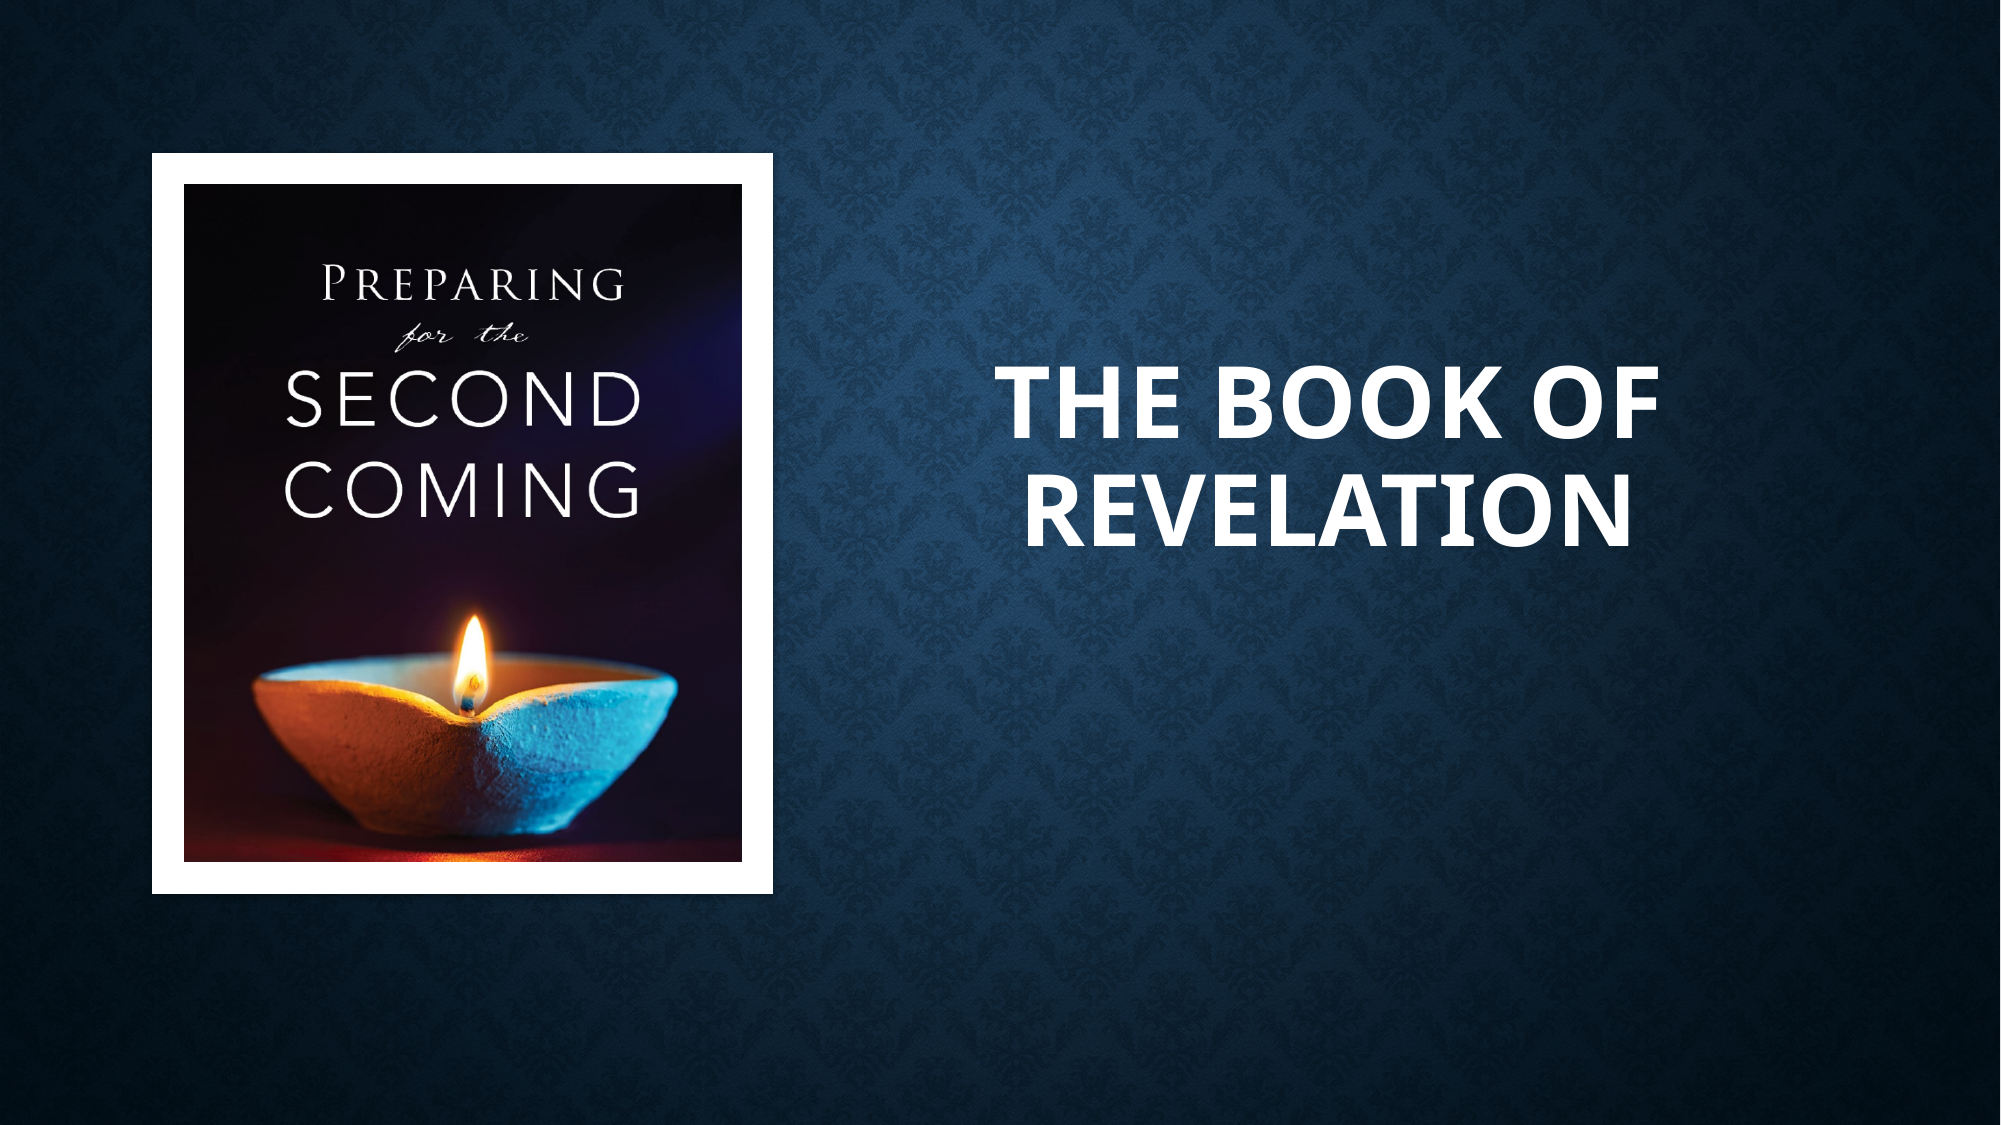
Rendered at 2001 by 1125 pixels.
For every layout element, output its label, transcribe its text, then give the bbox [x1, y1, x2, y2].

picture [182, 183, 743, 863]
title The Book of Revelation [849, 184, 1808, 576]
